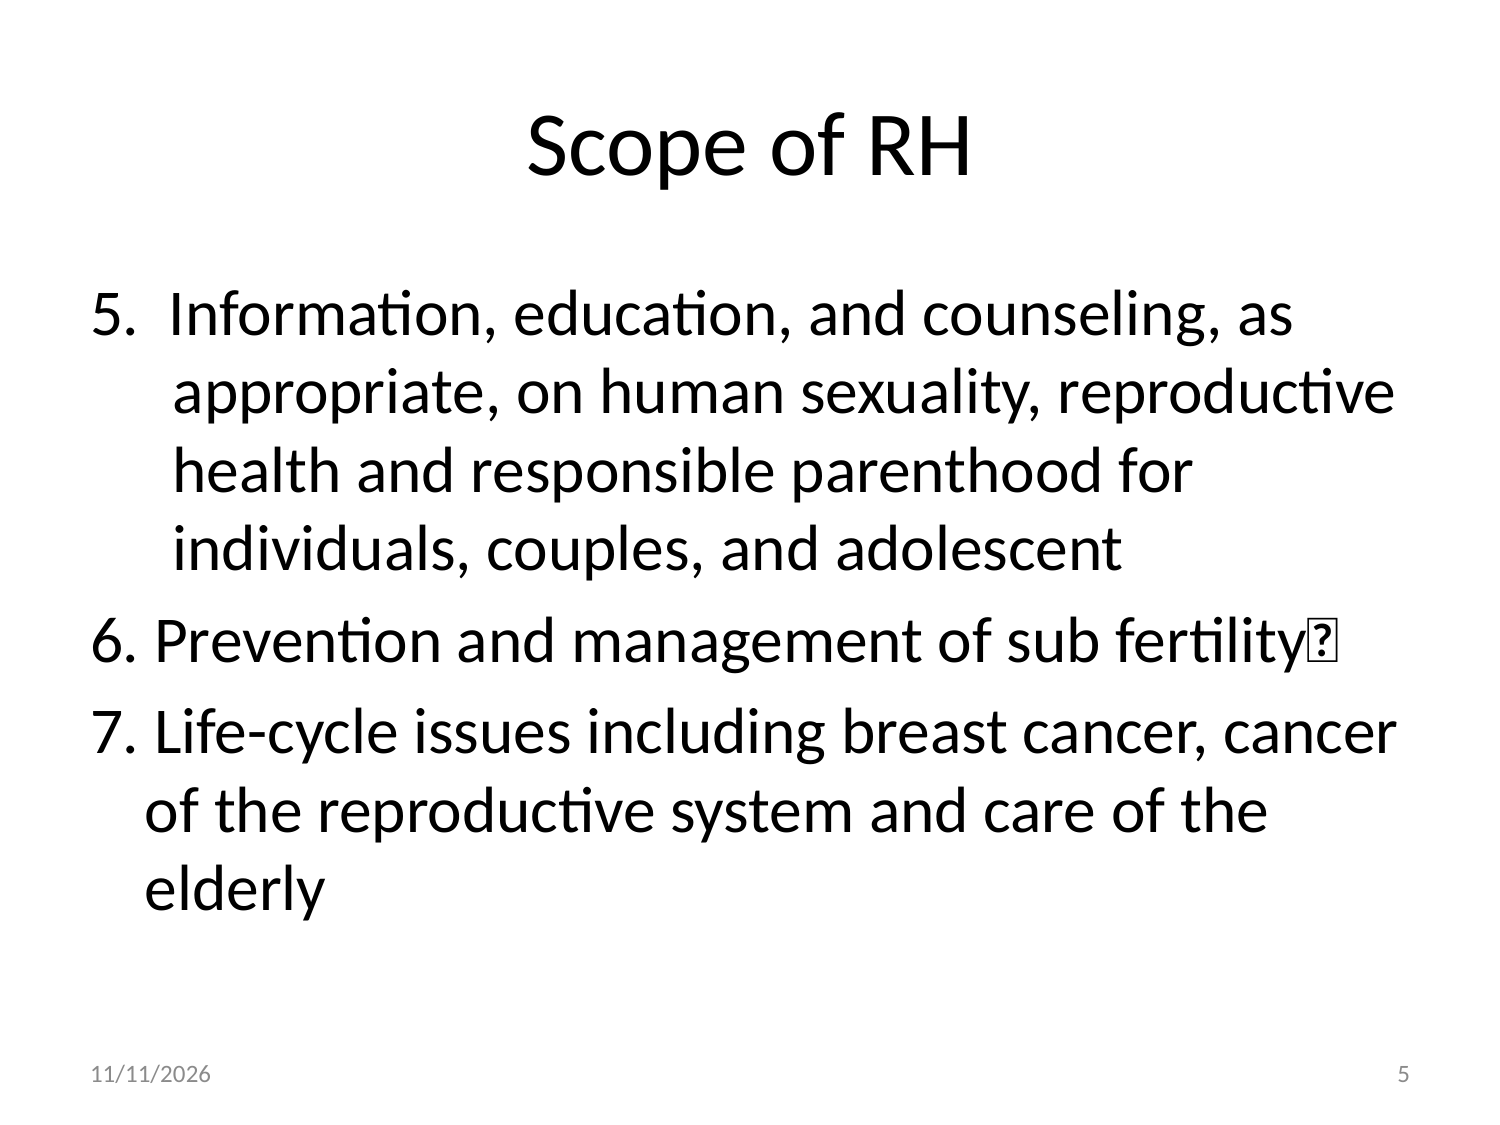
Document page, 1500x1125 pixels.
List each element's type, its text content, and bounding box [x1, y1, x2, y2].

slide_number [75, 1042, 425, 1103]
slide_number 5 [1074, 1042, 1425, 1103]
title Scope of RH [75, 45, 1425, 233]
list 5. Information, education, and counseling, as appropriate, on human sexuality, reproductive health and responsible parenthood for individuals, couples, and adolescent 6. Prevention and management of sub fertility 7. Life-cycle issues including breast cancer, cancer of the reproductive system and care of the elderly [75, 262, 1425, 1005]
